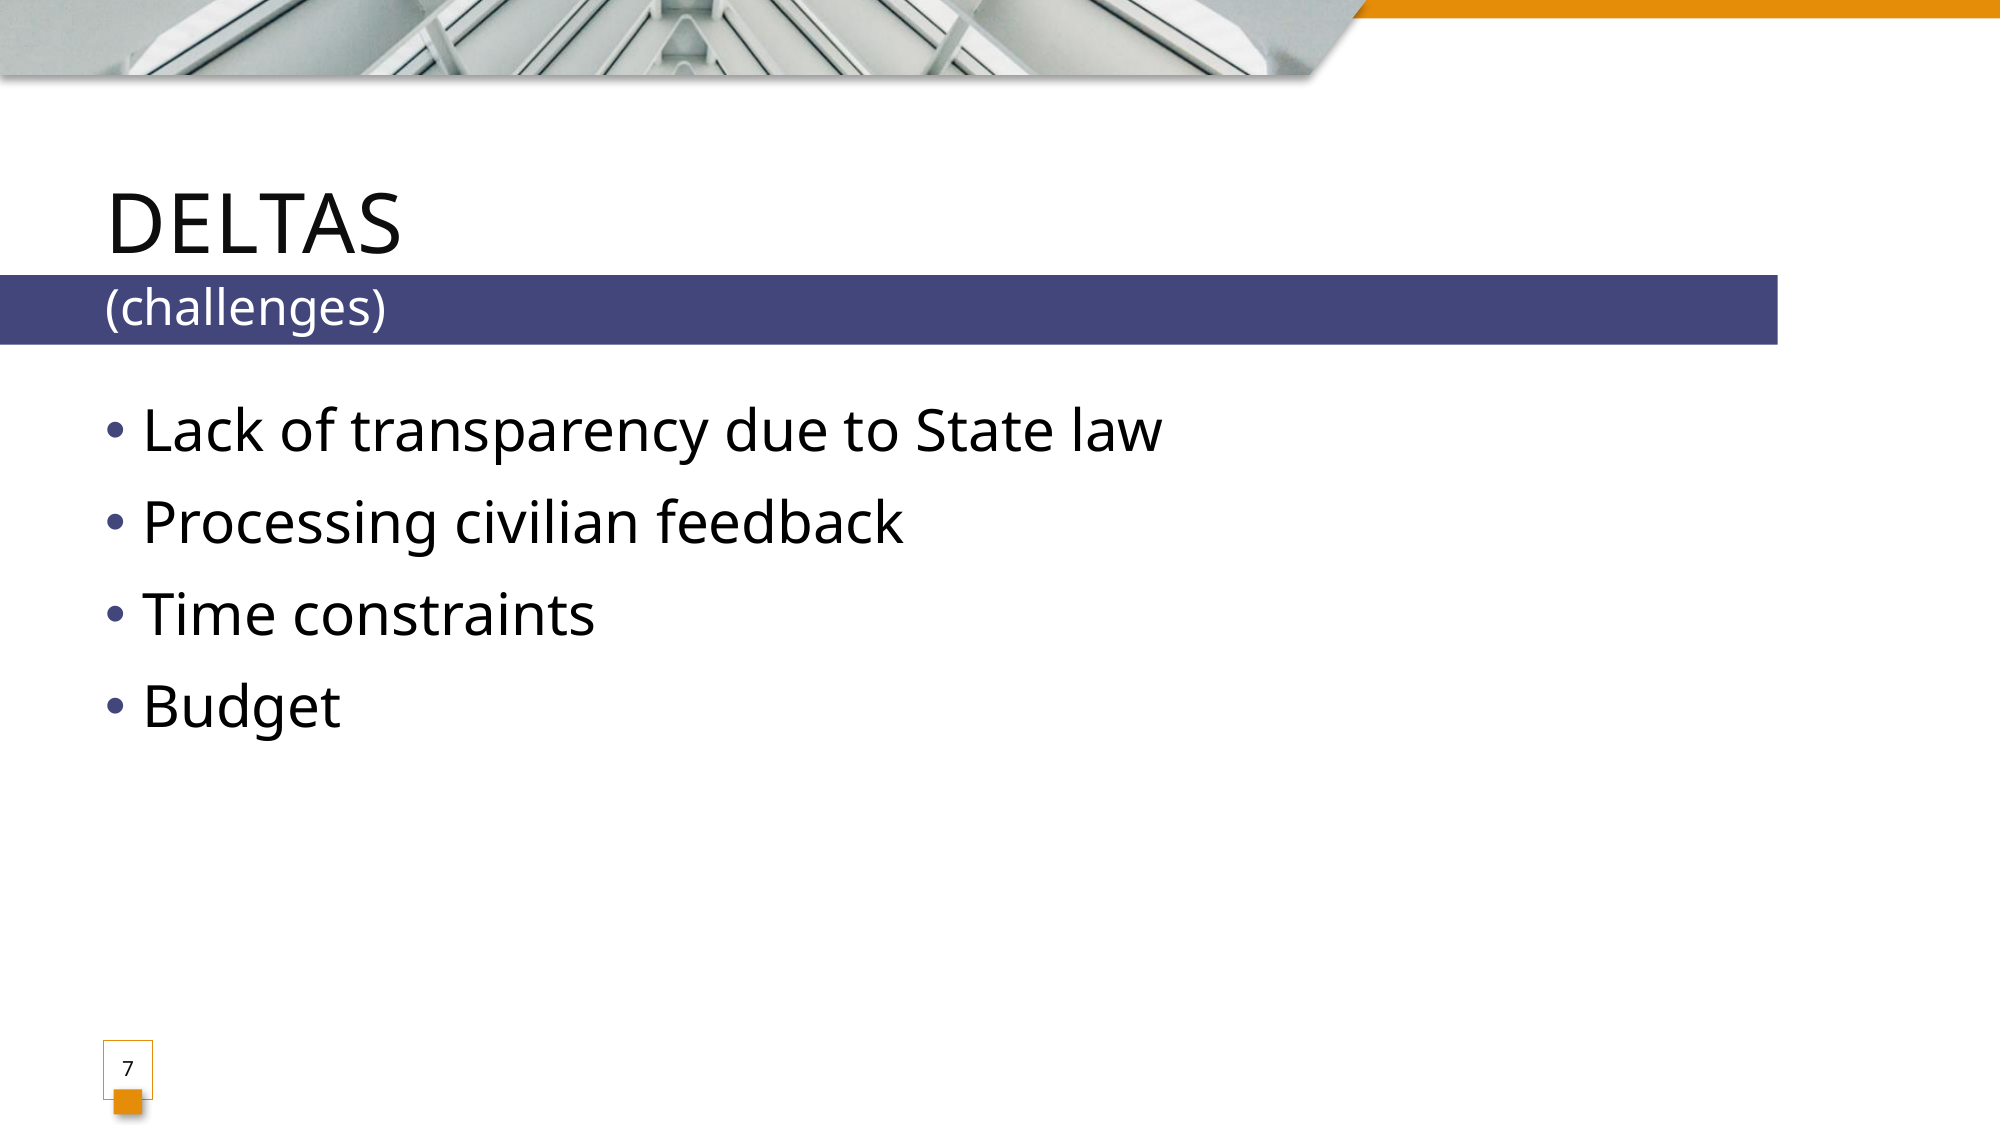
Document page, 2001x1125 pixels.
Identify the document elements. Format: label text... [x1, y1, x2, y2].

slide_number 7 [103, 1040, 153, 1100]
list (challenges) [0, 275, 1778, 345]
picture [0, 0, 1367, 76]
list Lack of transparency due to State law Processing civilian feedback Time constraints Budget [90, 394, 1778, 995]
title deltas [90, 162, 1863, 279]
text_box [113, 1089, 143, 1115]
